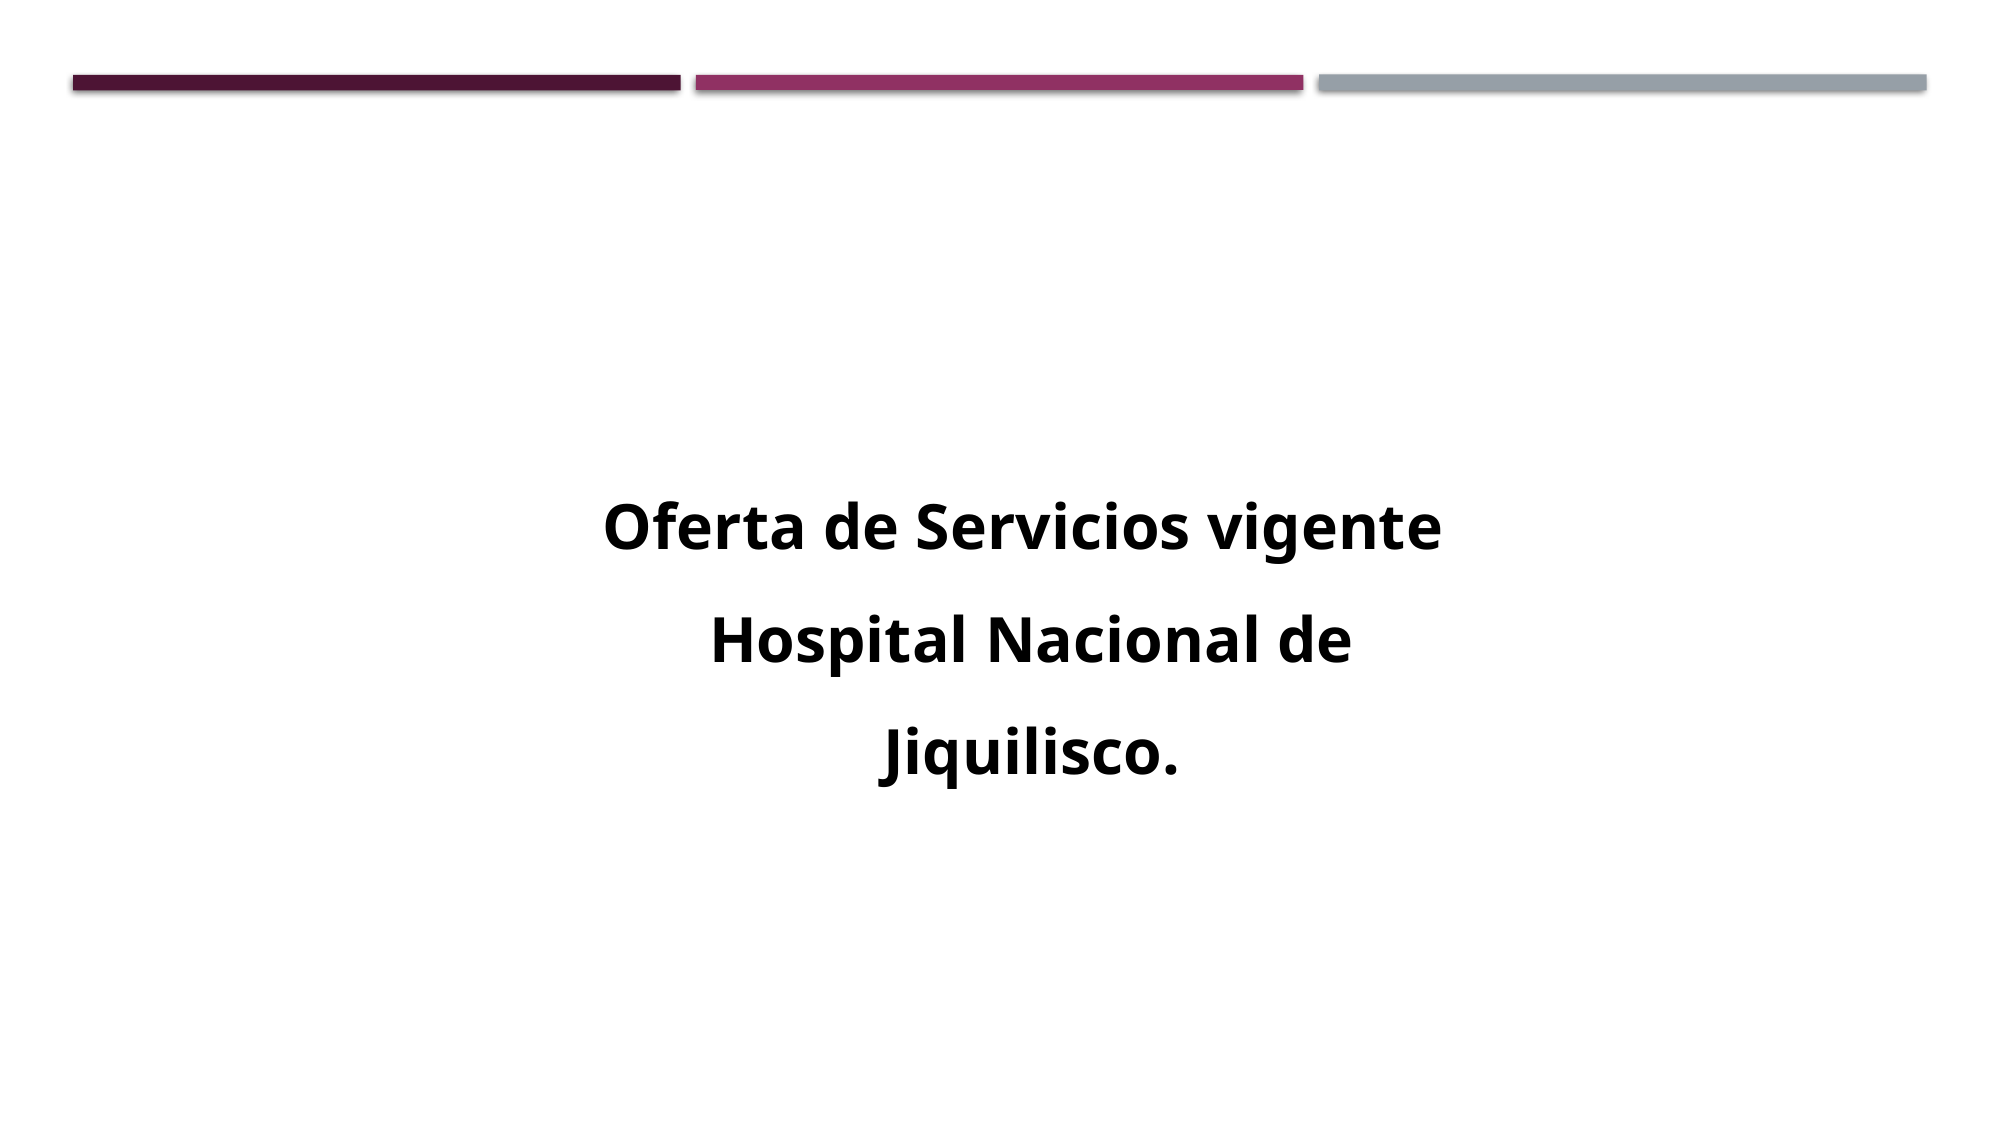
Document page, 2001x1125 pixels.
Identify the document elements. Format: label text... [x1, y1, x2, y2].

text_box Oferta de Servicios vigente Hospital Nacional de Jiquilisco. [547, 442, 1516, 795]
